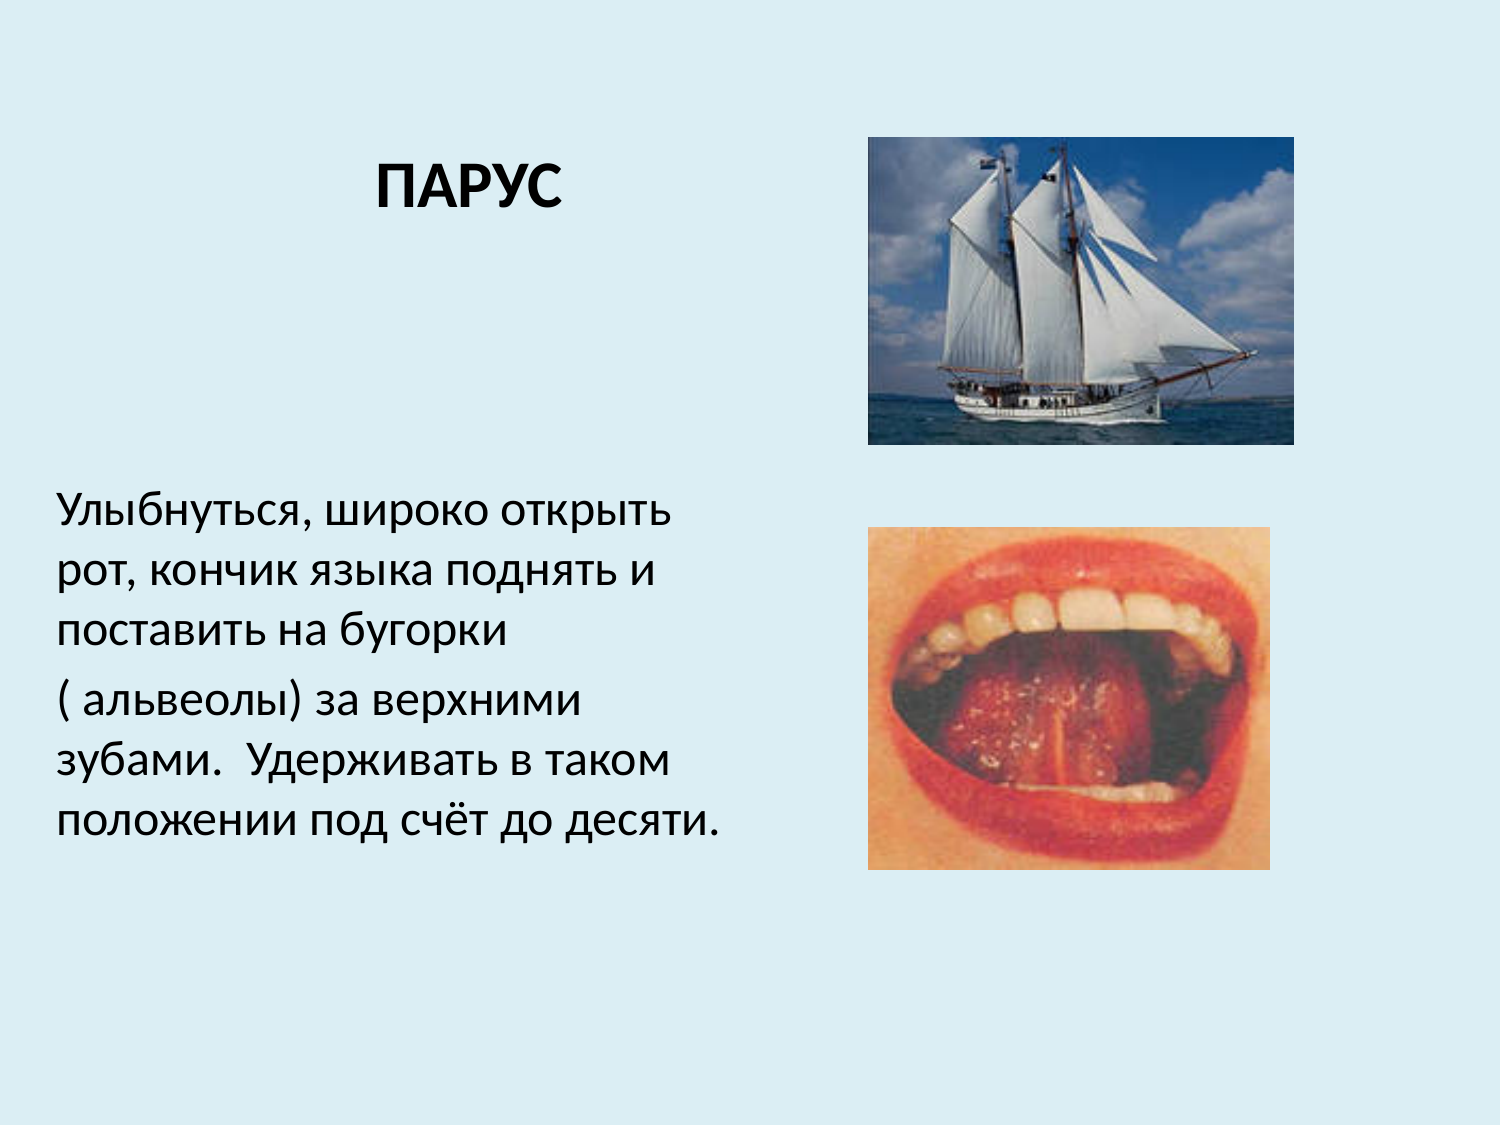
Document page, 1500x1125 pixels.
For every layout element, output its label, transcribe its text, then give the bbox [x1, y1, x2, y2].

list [868, 527, 1270, 870]
list Улыбнуться, широко открыть рот, кончик языка поднять и поставить на бугорки ( альвеолы) за верхними зубами. Удерживать в таком положении под счёт до десяти. [41, 468, 739, 990]
title ПАРУС [360, 101, 750, 279]
picture [868, 137, 1294, 445]
